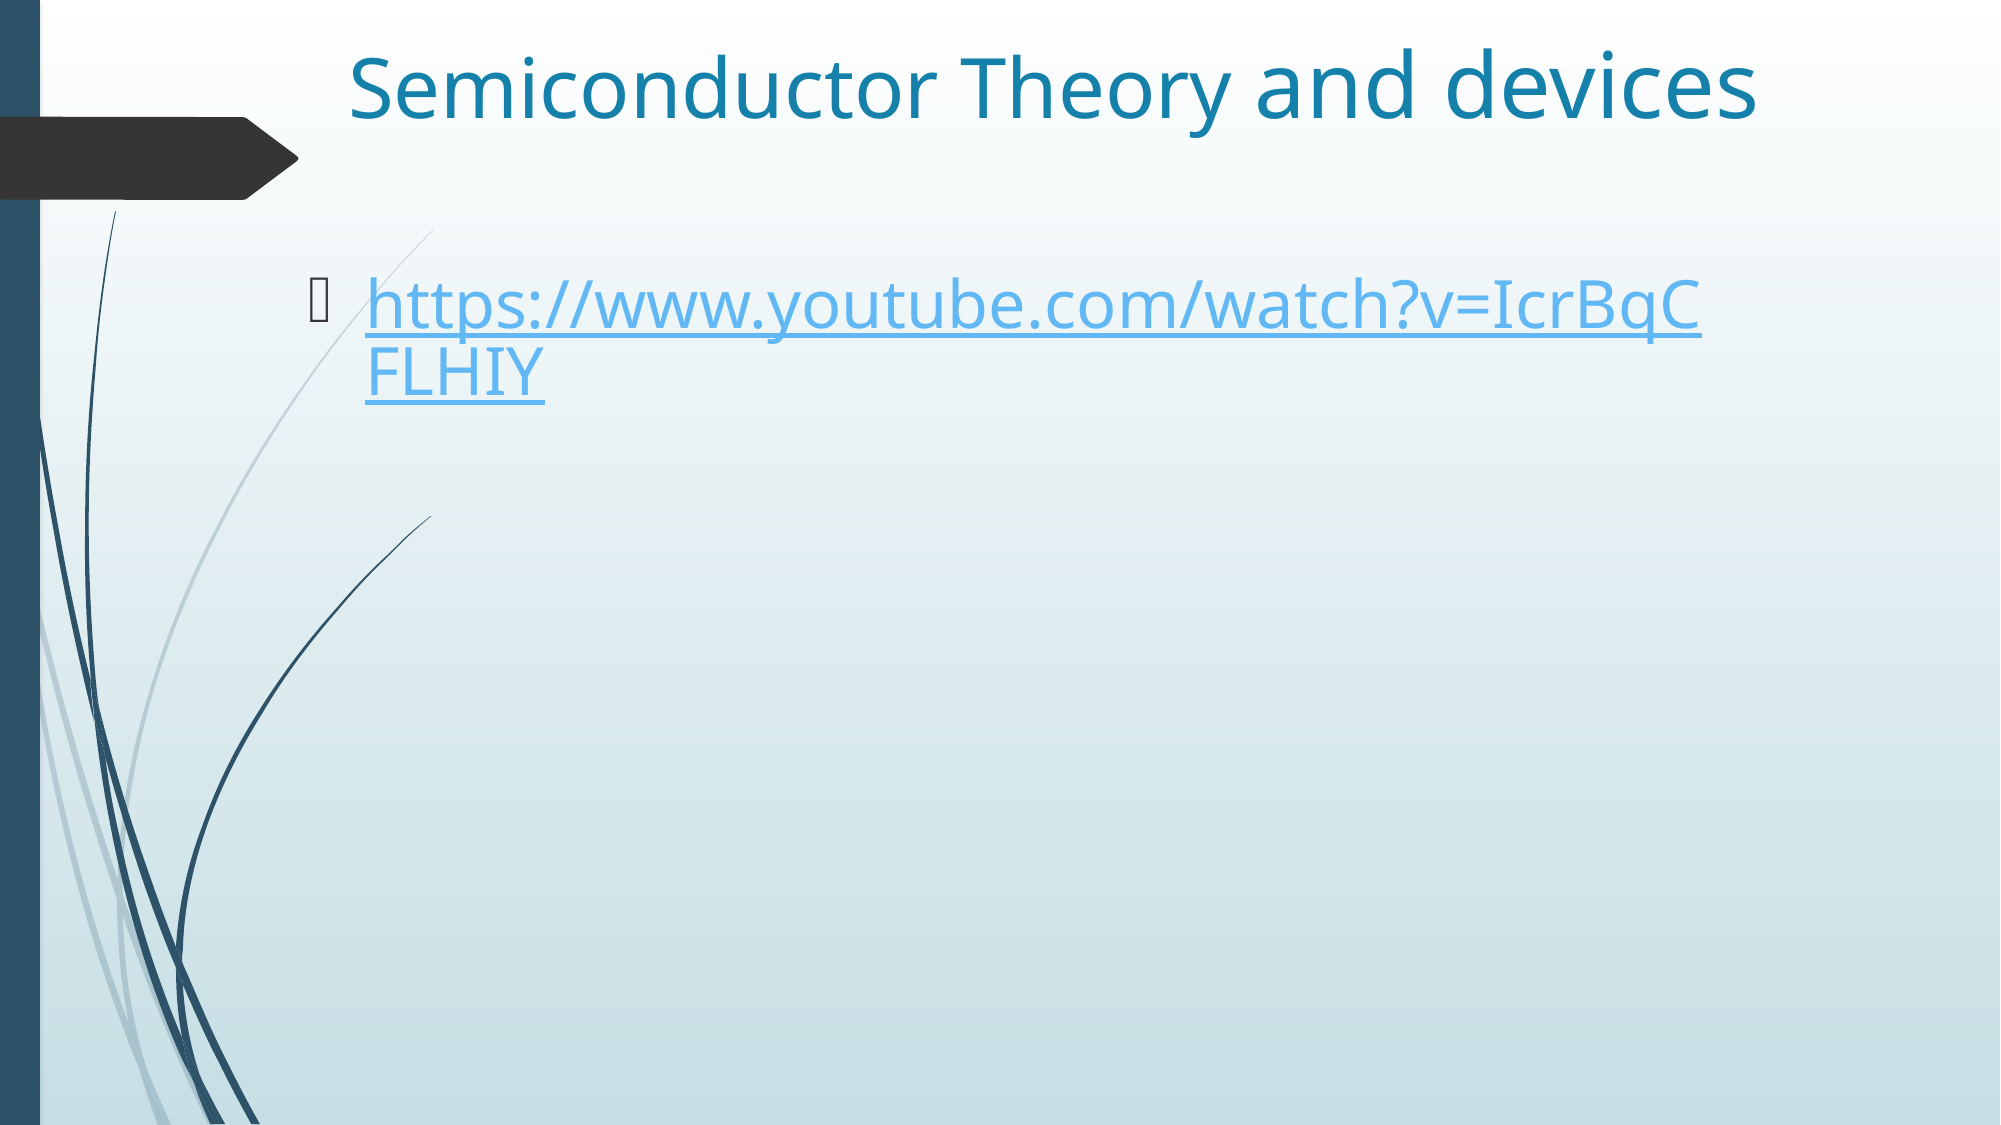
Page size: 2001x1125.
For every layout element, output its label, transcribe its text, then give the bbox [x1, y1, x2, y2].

list https://www.youtube.com/watch?v=IcrBqCFLHIY [293, 254, 1749, 968]
title Semiconductor Theory and devices [333, 18, 1807, 237]
